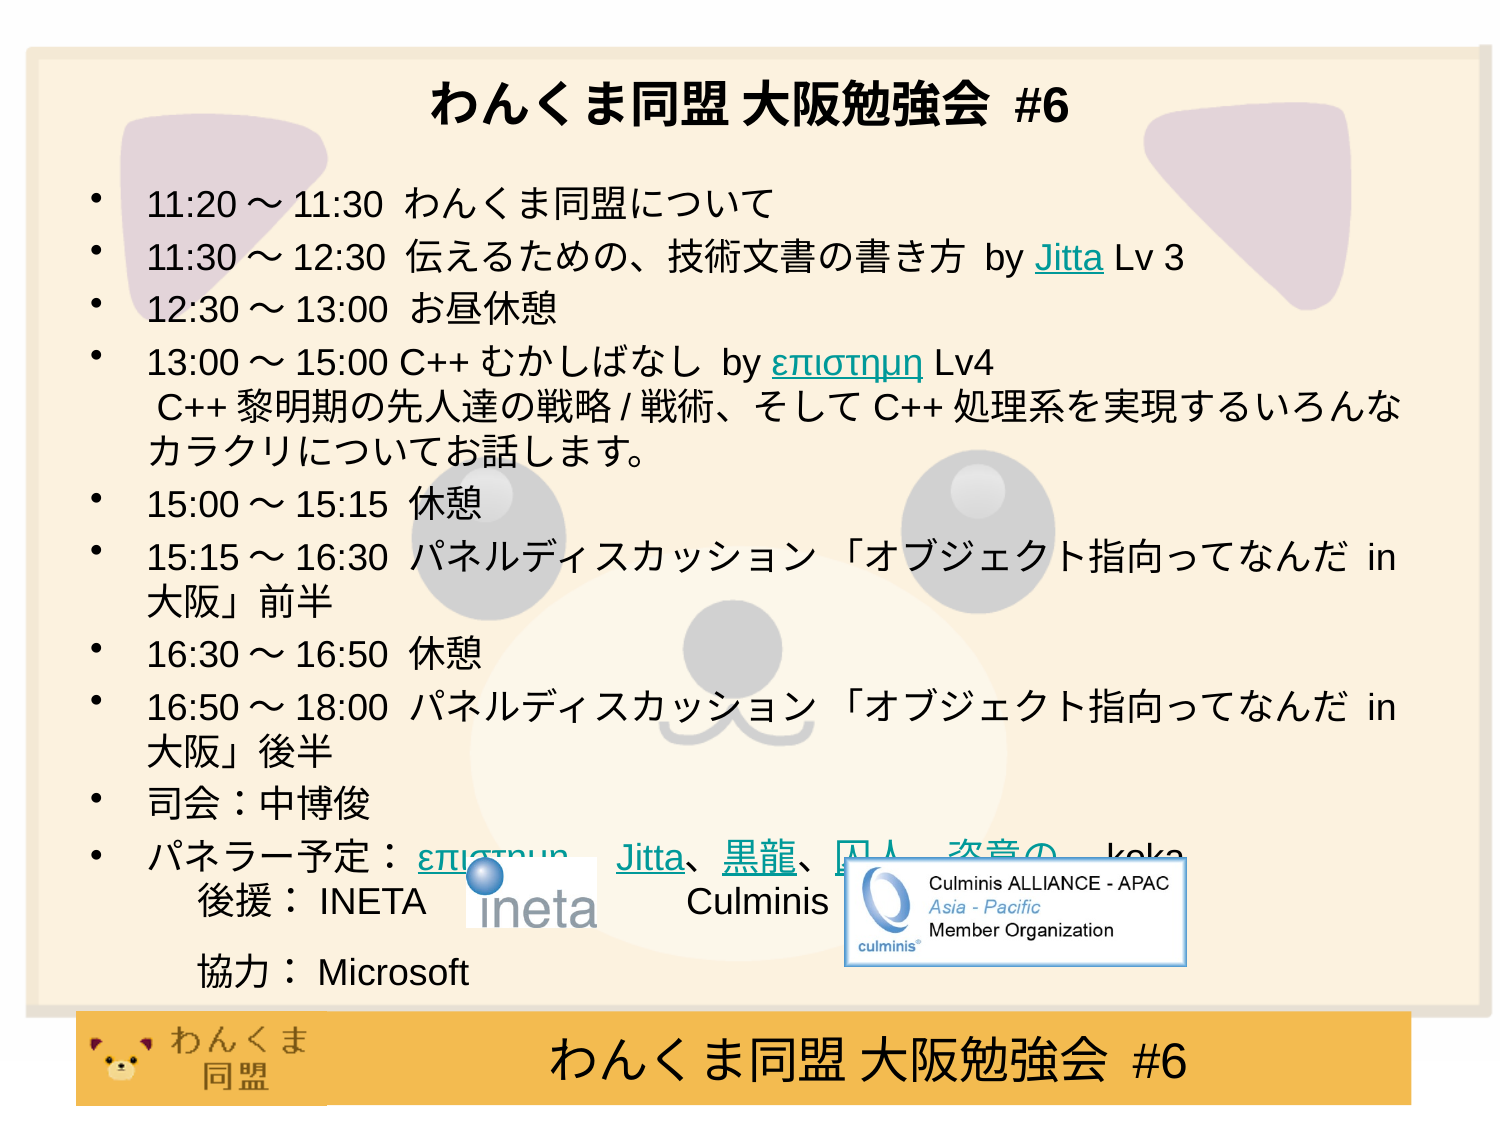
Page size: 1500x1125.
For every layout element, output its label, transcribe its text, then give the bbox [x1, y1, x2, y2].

text_box 後援：INETA Culminis [601, 869, 839, 930]
text_box 協力：Microsoft [181, 940, 485, 1001]
list 11:20～11:30 わんくま同盟について 11:30～12:30 伝えるための、技術文書の書き方 by Jitta Lv 3 12:30～13:00 お昼休憩 13:00～15:00 C++むかしばなし by επιστημη Lv4 C++黎明期の先人達の戦略/戦術、そしてC++処理系を実現するいろんなカラクリについてお話します。 15:00～15:15 休憩 15:15～16:30 パネルディスカッション 「オブジェクト指向ってなんだ in 大阪」前半 16:30～16:50 休憩 16:50～18:00 パネルディスカッション 「オブジェクト指向ってなんだ in 大阪」後半 司会：中博俊 パネラー予定：επιστημη、Jitta、黒龍、囚人、恣意の、koka [74, 172, 1426, 786]
title わんくま同盟 大阪勉強会 #6 [74, 44, 1426, 162]
text_box 後援：INETA Culminis [182, 869, 462, 930]
picture [0, 0, 1500, 1106]
